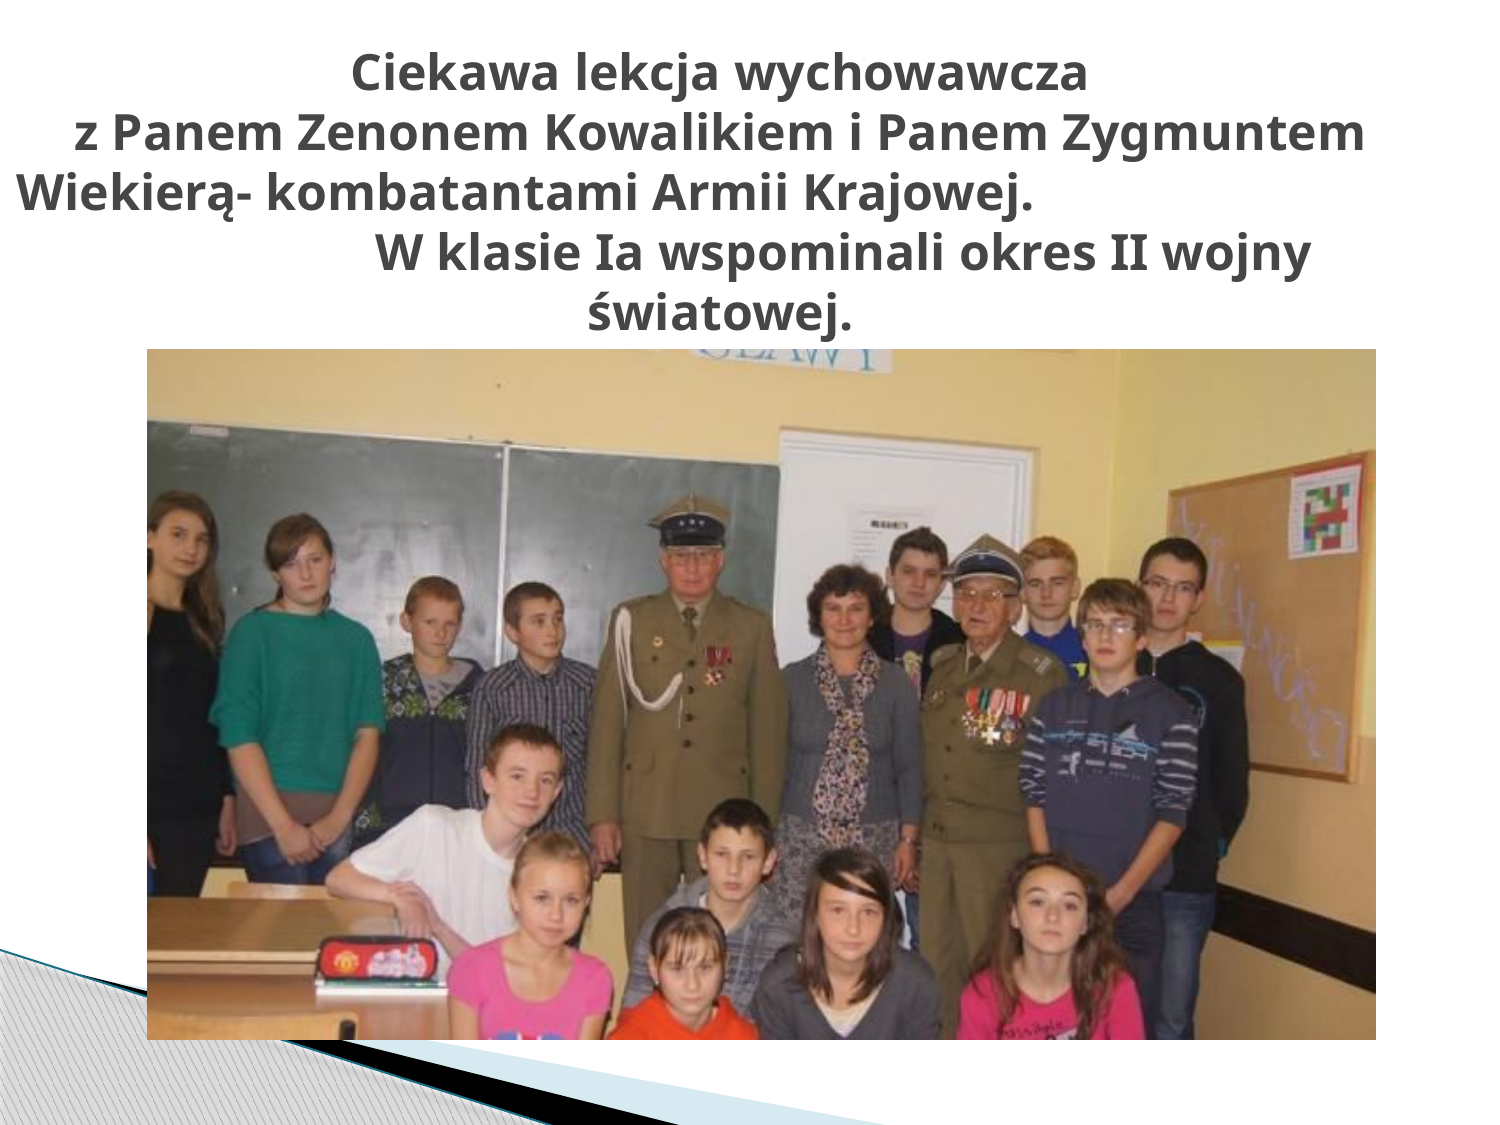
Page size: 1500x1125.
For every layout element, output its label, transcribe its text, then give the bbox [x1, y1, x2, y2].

title Ciekawa lekcja wychowawcza z Panem Zenonem Kowalikiem i Panem Zygmuntem Wiekierą- kombatantami Armii Krajowej. W klasie Ia wspominali okres II wojny światowej. [0, 42, 1442, 338]
picture [147, 349, 1377, 1040]
